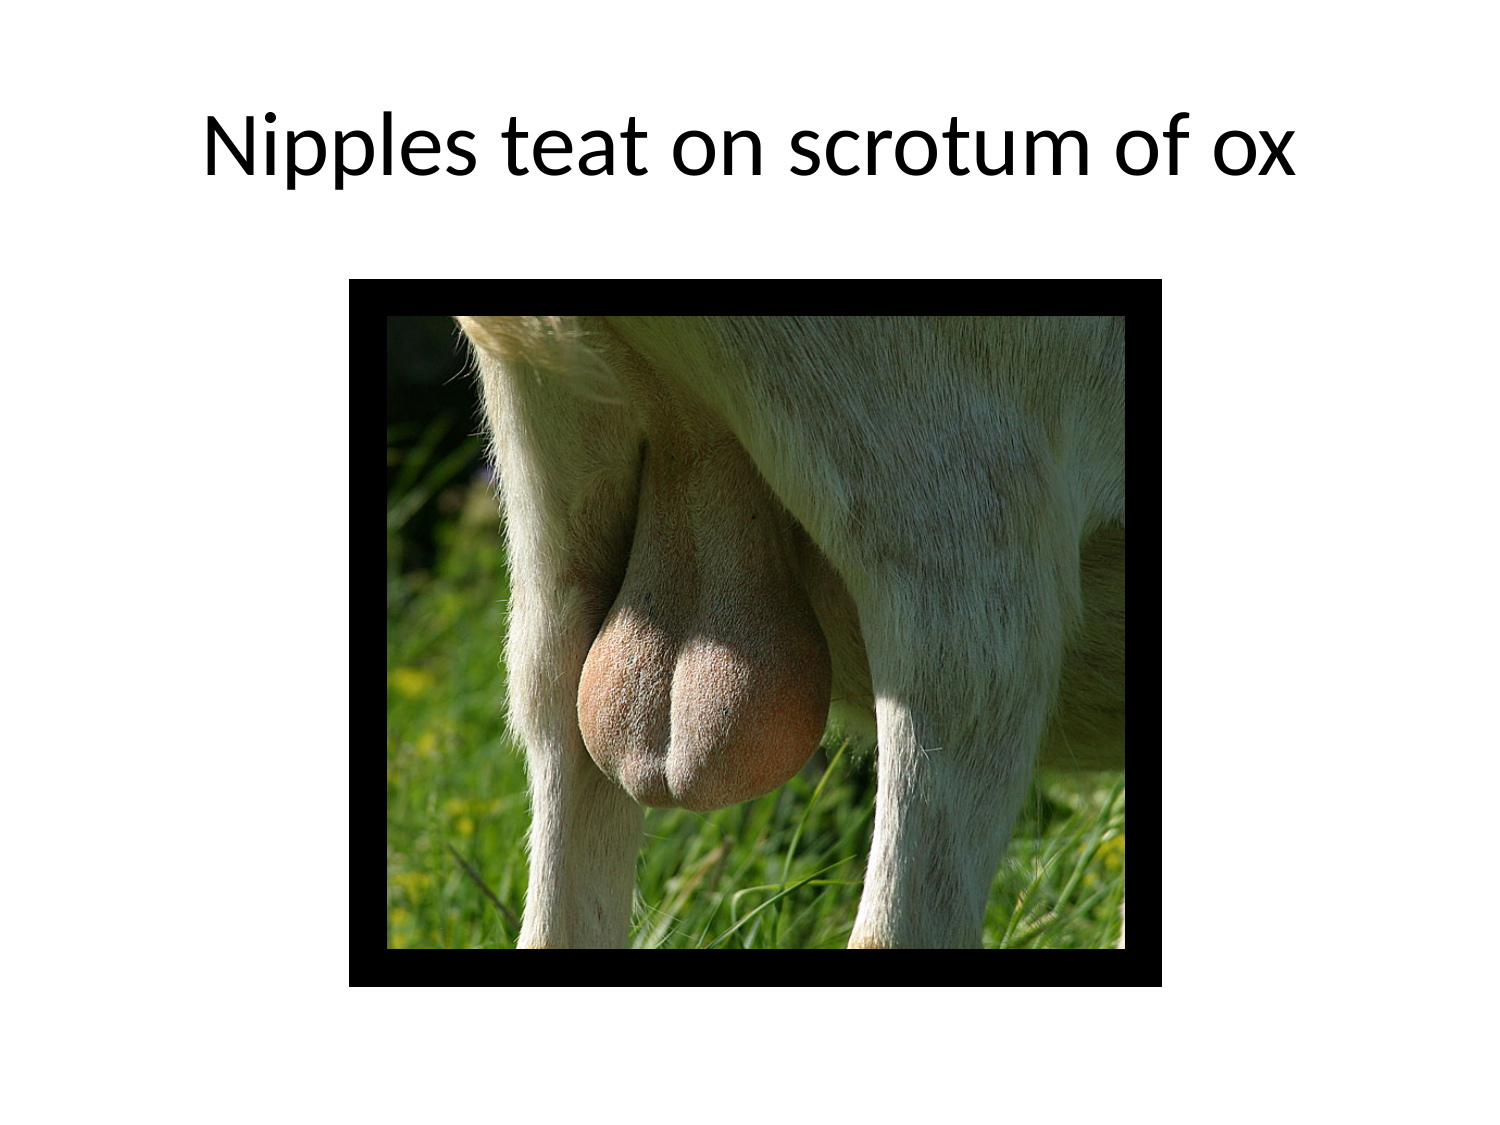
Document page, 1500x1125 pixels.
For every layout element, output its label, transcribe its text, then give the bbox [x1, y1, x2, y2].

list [386, 316, 1126, 950]
title Nipples teat on scrotum of ox [75, 45, 1425, 233]
